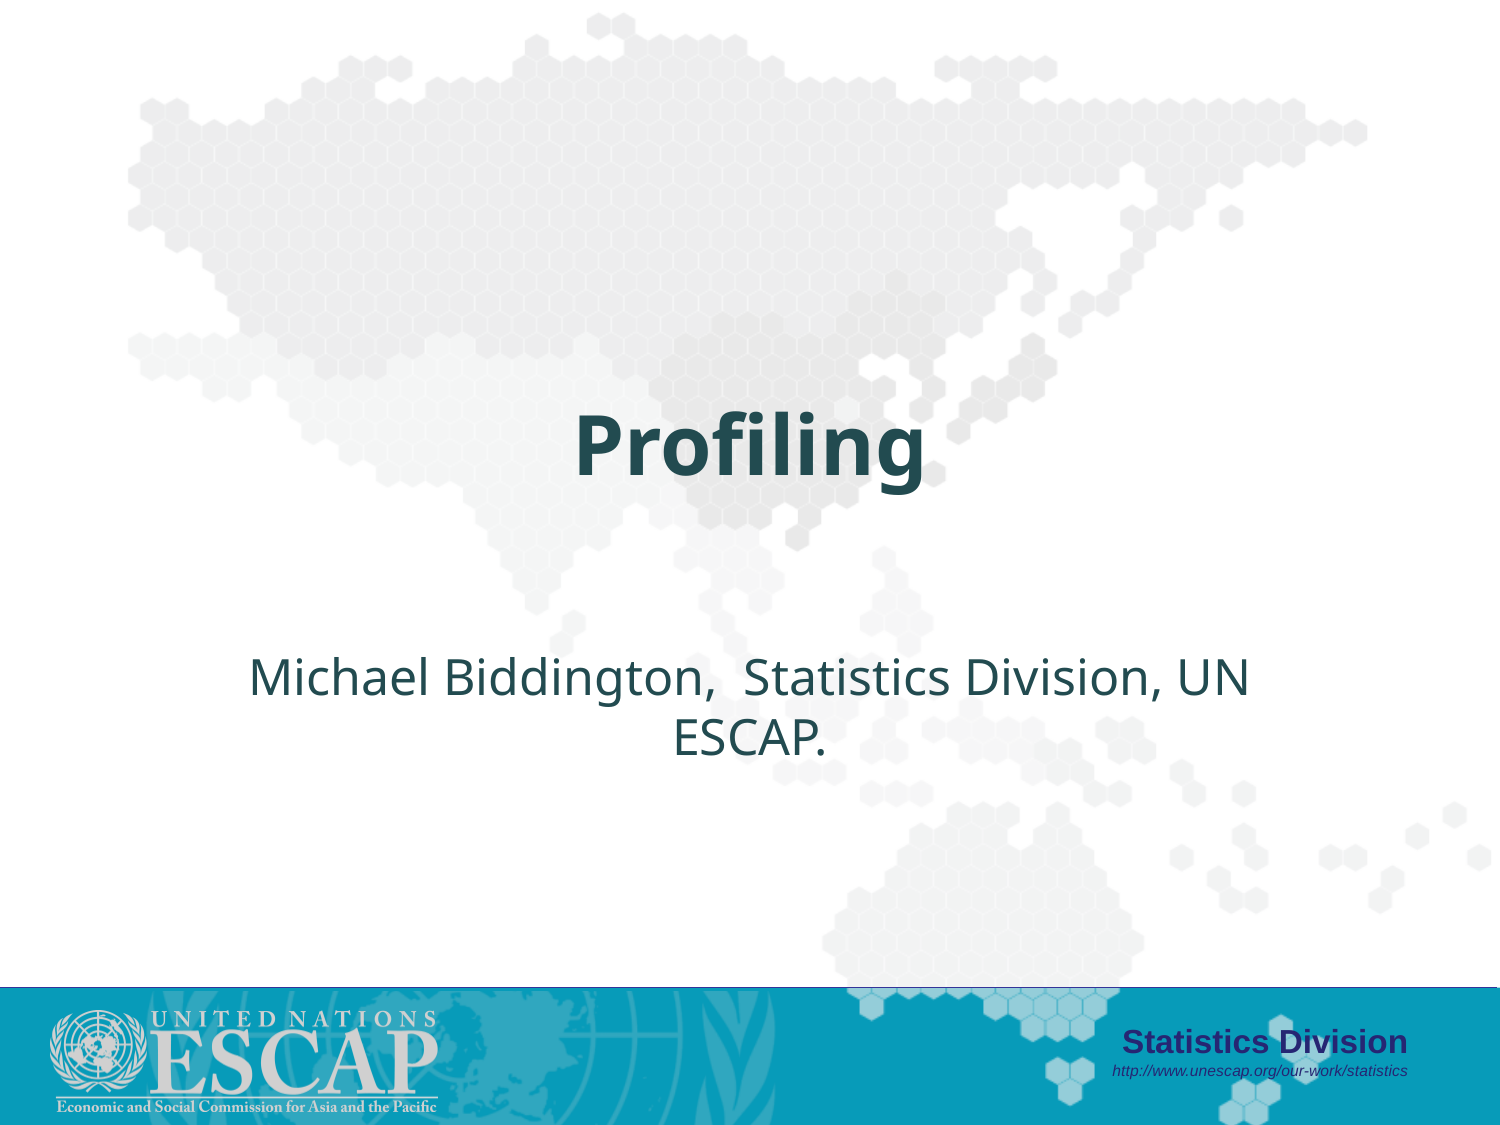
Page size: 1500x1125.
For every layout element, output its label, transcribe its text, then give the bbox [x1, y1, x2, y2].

picture [125, 2, 1500, 1125]
subtitle Michael Biddington, Statistics Division, UN ESCAP. [225, 637, 1275, 850]
title Profiling [112, 321, 1388, 563]
